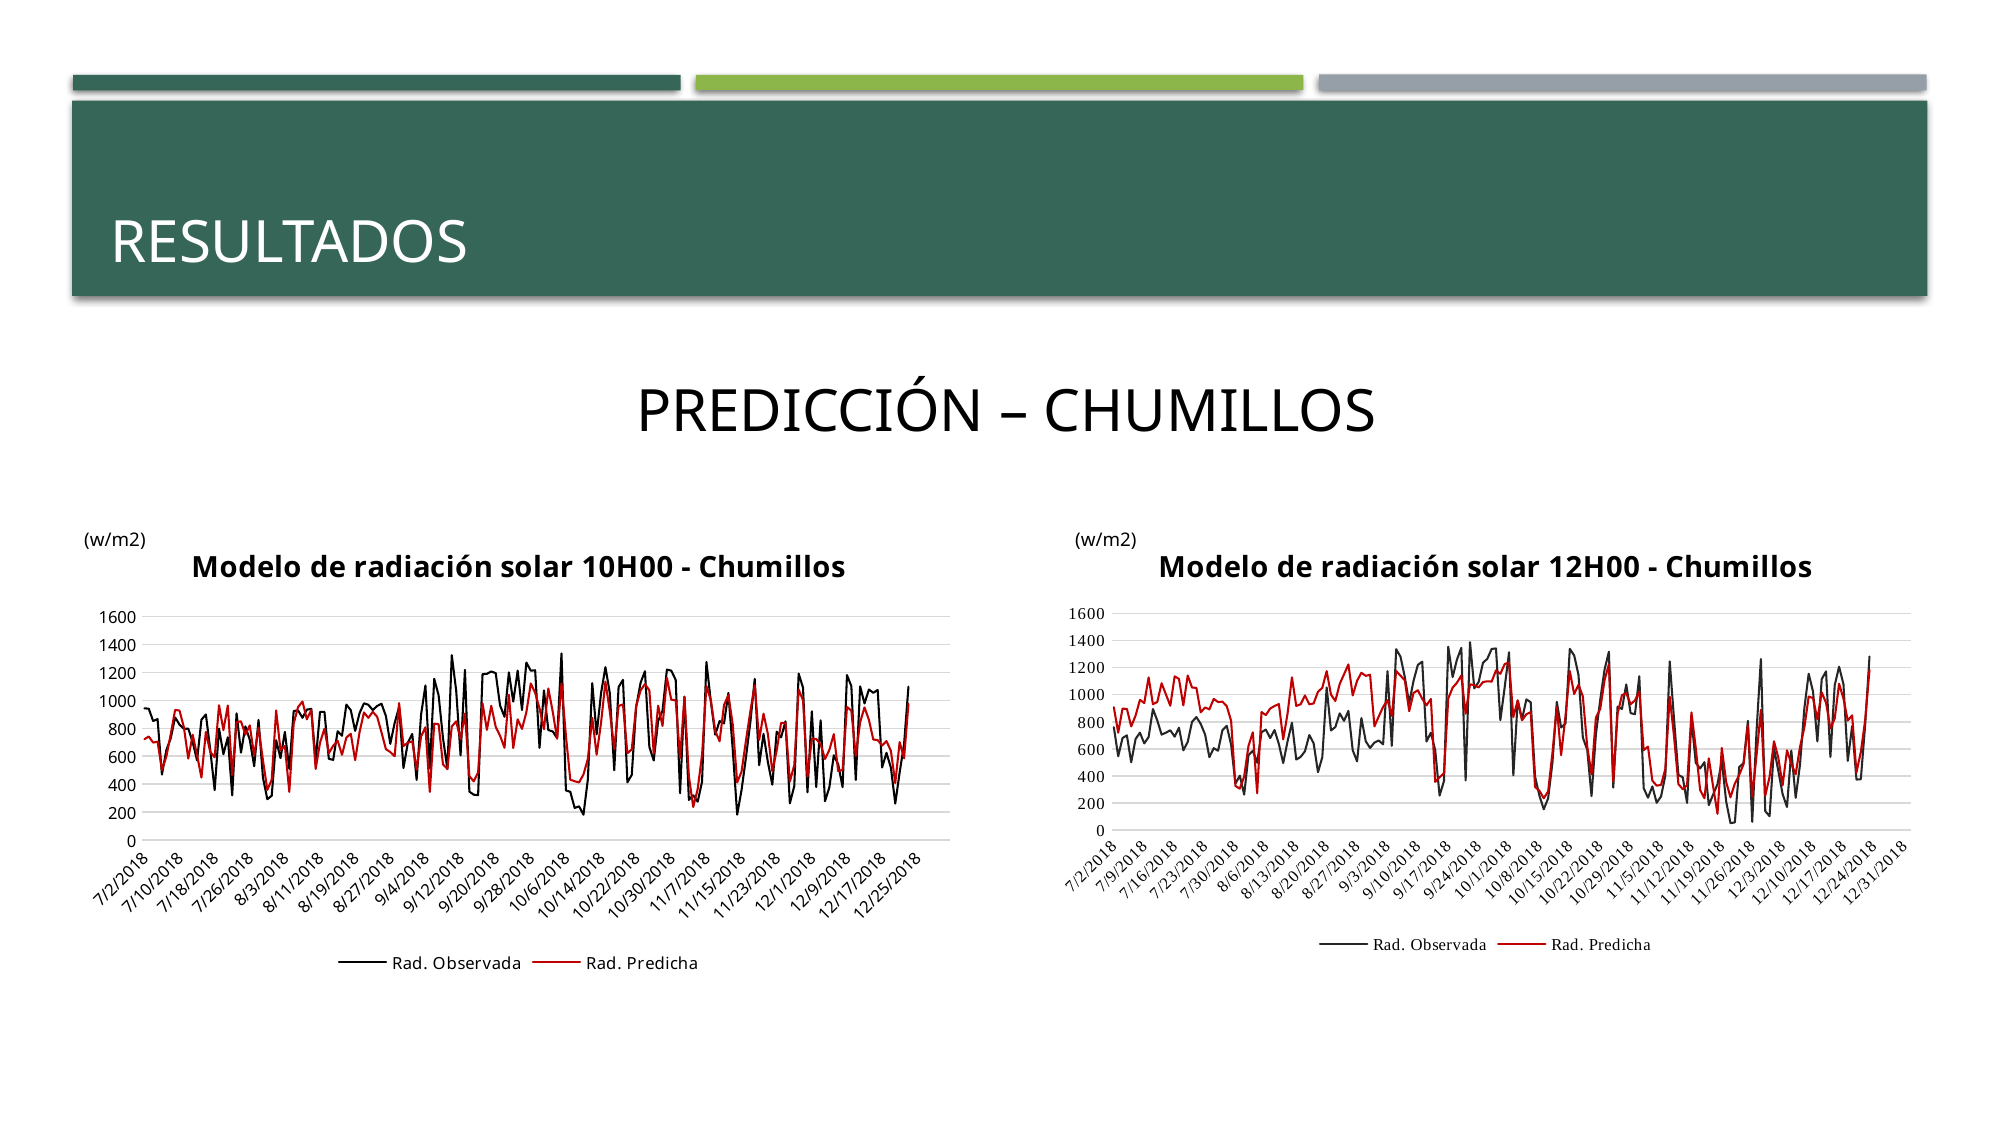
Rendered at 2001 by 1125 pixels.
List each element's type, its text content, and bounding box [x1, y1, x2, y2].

text_box PREDICCIÓN – CHUMILLOS [621, 365, 1392, 451]
title RESULTADOS [95, 115, 1905, 282]
chart [68, 519, 969, 981]
chart [1042, 519, 1930, 960]
